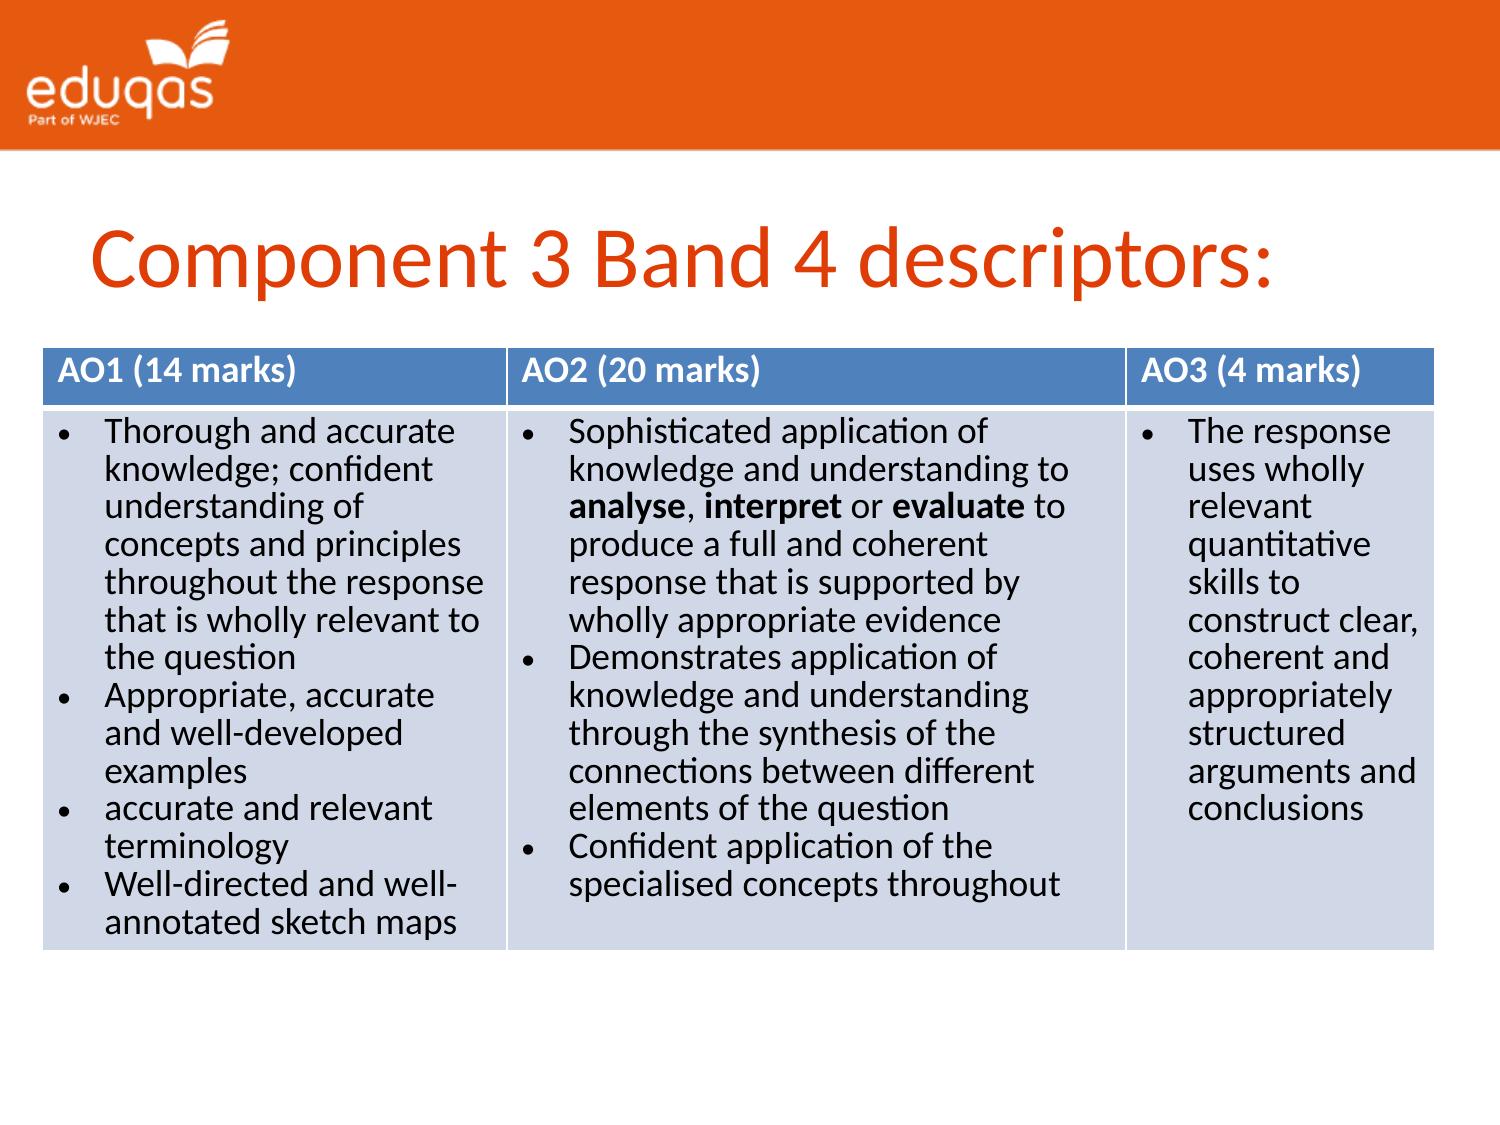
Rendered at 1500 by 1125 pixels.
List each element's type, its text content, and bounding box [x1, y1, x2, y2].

table_header AO3 (4 marks) [1127, 348, 1434, 405]
table_cell The response uses wholly relevant quantitative skills to construct clear, coherent and appropriately structured arguments and conclusions [1127, 411, 1434, 950]
picture [0, 0, 1500, 215]
title Component 3 Band 4 descriptors: [75, 175, 1425, 356]
table_header AO2 (20 marks) [508, 356, 1125, 405]
table_header AO1 (14 marks) [43, 348, 506, 405]
table_cell Thorough and accurate knowledge; confident understanding of concepts and principles throughout the response that is wholly relevant to the question Appropriate, accurate and well-developed examples accurate and relevant terminology Well-directed and well-annotated sketch maps [43, 411, 506, 950]
table_cell Sophisticated application of knowledge and understanding to analyse, interpret or evaluate to produce a full and coherent response that is supported by wholly appropriate evidence Demonstrates application of knowledge and understanding through the synthesis of the connections between different elements of the question Confident application of the specialised concepts throughout [508, 411, 1125, 950]
